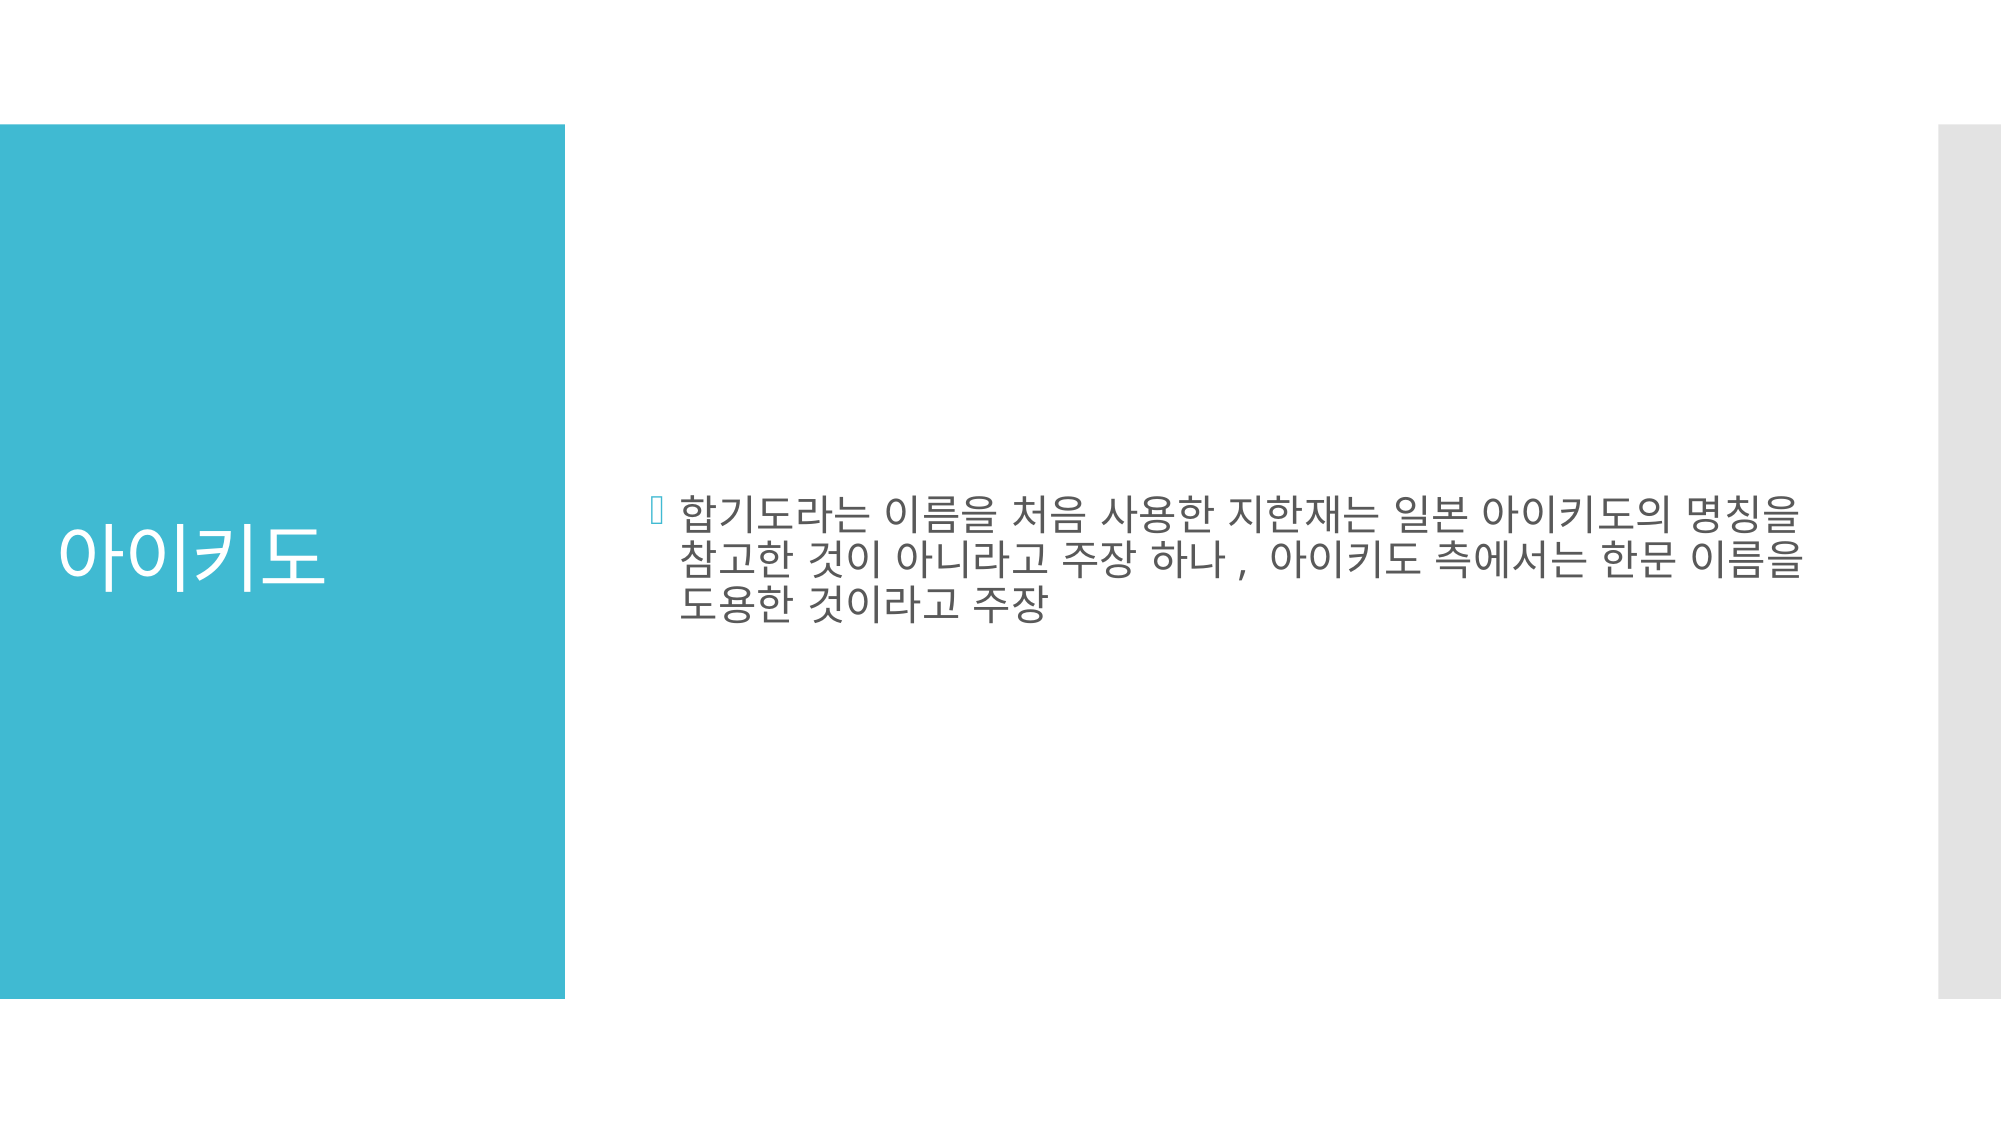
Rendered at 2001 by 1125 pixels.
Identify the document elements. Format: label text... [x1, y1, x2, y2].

title 아이키도 [41, 184, 525, 940]
list 합기도라는 이름을 처음 사용한 지한재는 일본 아이키도의 명칭을 참고한 것이 아니라고 주장 하나, 아이키도 측에서는 한문 이름을 도용한 것이라고 주장 [634, 141, 1835, 982]
